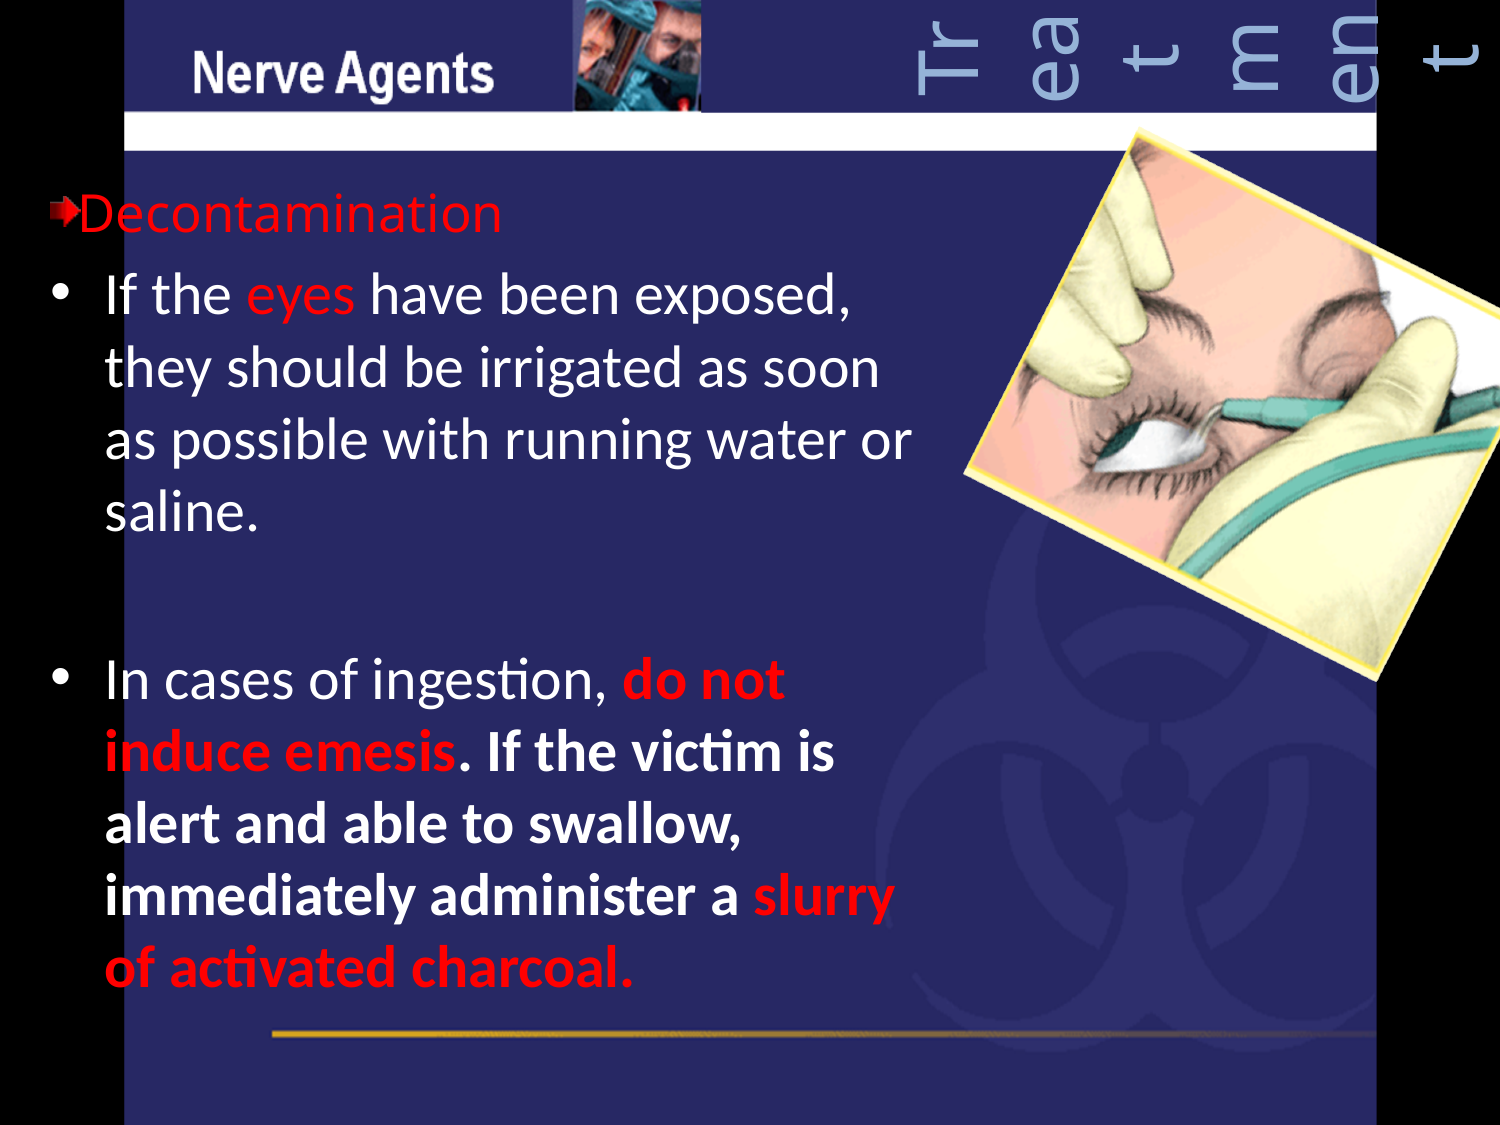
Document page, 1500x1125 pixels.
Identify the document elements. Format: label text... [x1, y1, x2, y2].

picture [0, 0, 1500, 1125]
list Treatment [880, 0, 1500, 118]
list Decontamination If the eyes have been exposed, they should be irrigated as soon as possible with running water or saline. In cases of ingestion, do not induce emesis. If the victim is alert and able to swallow, immediately administer a slurry of activated charcoal. [35, 172, 951, 1012]
